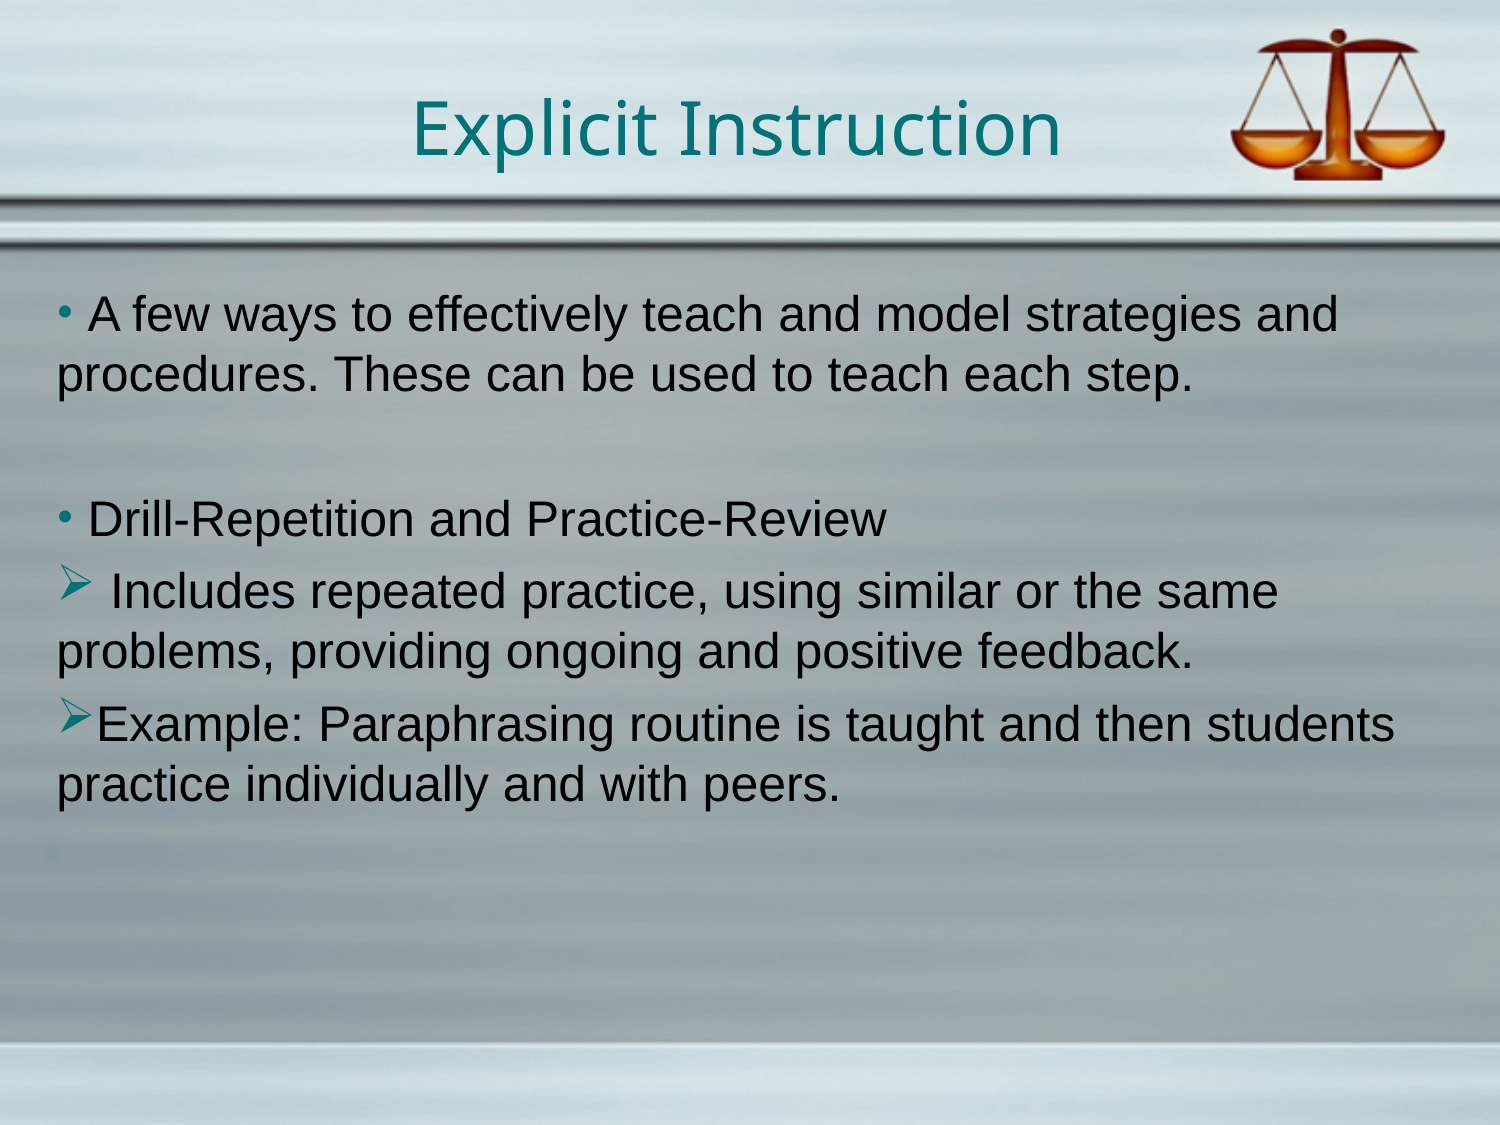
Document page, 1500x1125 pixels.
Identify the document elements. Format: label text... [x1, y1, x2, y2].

picture [0, 0, 1500, 1125]
list A few ways to effectively teach and model strategies and procedures. These can be used to teach each step. Drill-Repetition and Practice-Review Includes repeated practice, using similar or the same problems, providing ongoing and positive feedback. Example: Paraphrasing routine is taught and then students practice individually and with peers. [50, 275, 1463, 1125]
title Explicit Instruction [99, 0, 1375, 250]
